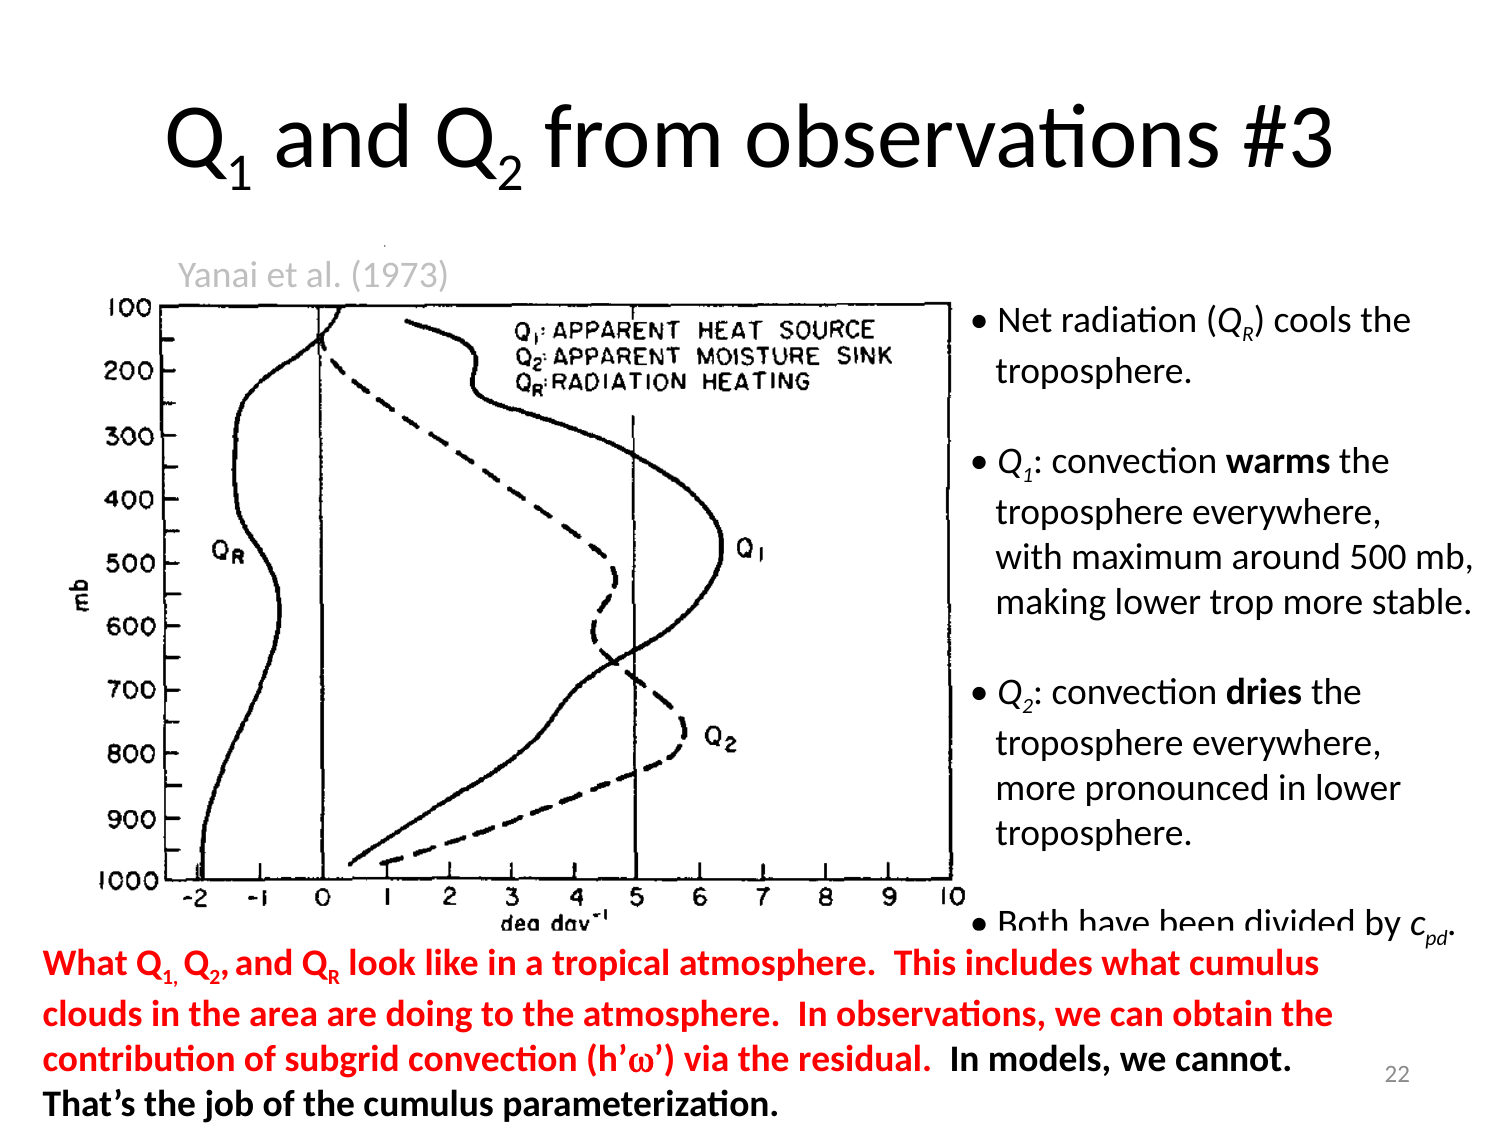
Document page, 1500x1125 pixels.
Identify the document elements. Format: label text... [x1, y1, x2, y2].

title Q1 and Q2 from observations #3 [75, 45, 1425, 233]
text_box • Net radiation (QR) cools the troposphere. • Q1: convection warms the troposphere everywhere, with maximum around 500 mb, making lower trop more stable. • Q2: convection dries the troposphere everywhere, more pronounced in lower troposphere. • Both have been divided by cpd. [1023, 287, 1490, 957]
slide_number 22 [1357, 1042, 1425, 1103]
picture [0, 242, 1019, 1125]
text_box What Q1, Q2, and QR look like in a tropical atmosphere. This includes what cumulus clouds in the area are doing to the atmosphere. In observations, we can obtain the contribution of subgrid convection (h’w’) via the residual. In models, we cannot. That’s the job of the cumulus parameterization. [1023, 930, 1357, 1125]
